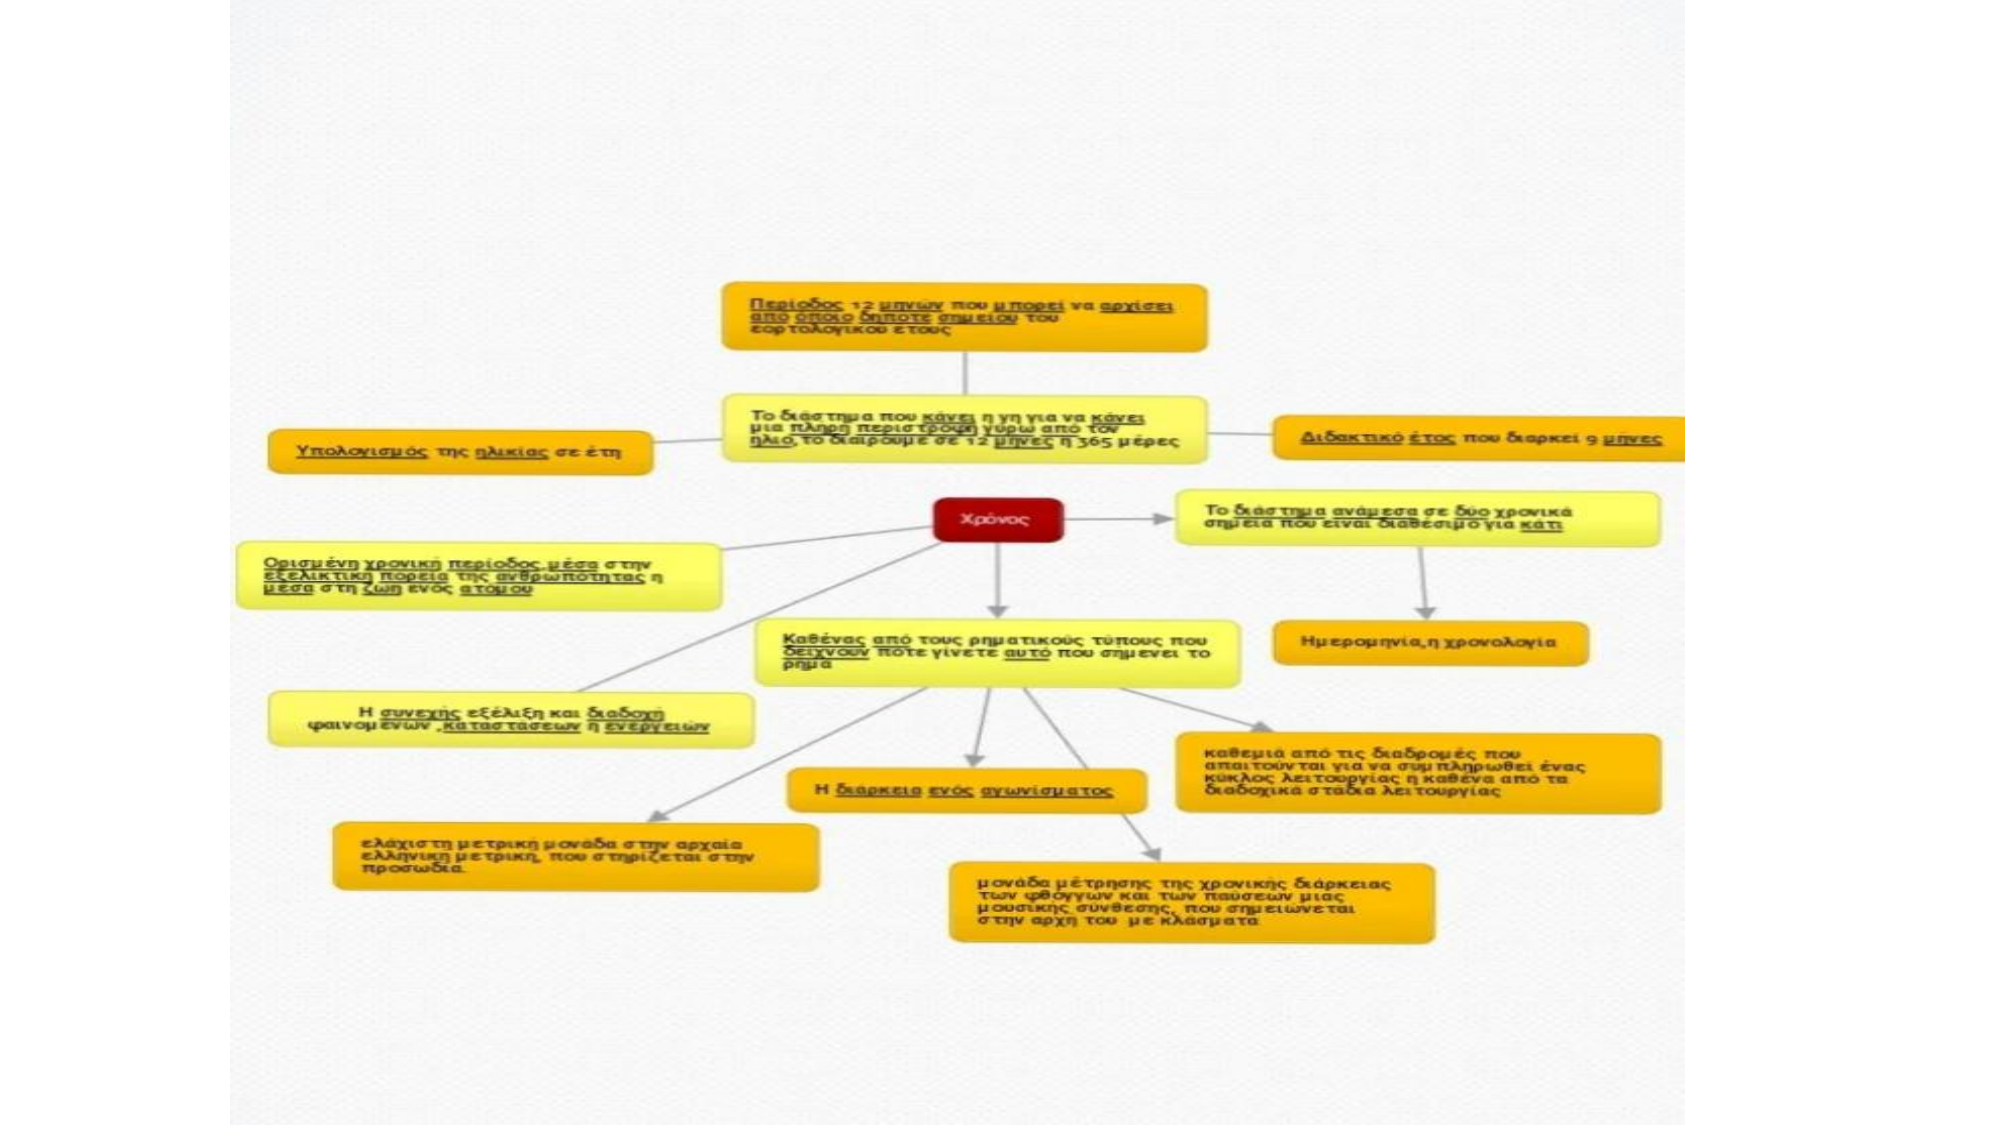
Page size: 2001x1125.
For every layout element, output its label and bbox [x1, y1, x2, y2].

list [229, 0, 1685, 1125]
